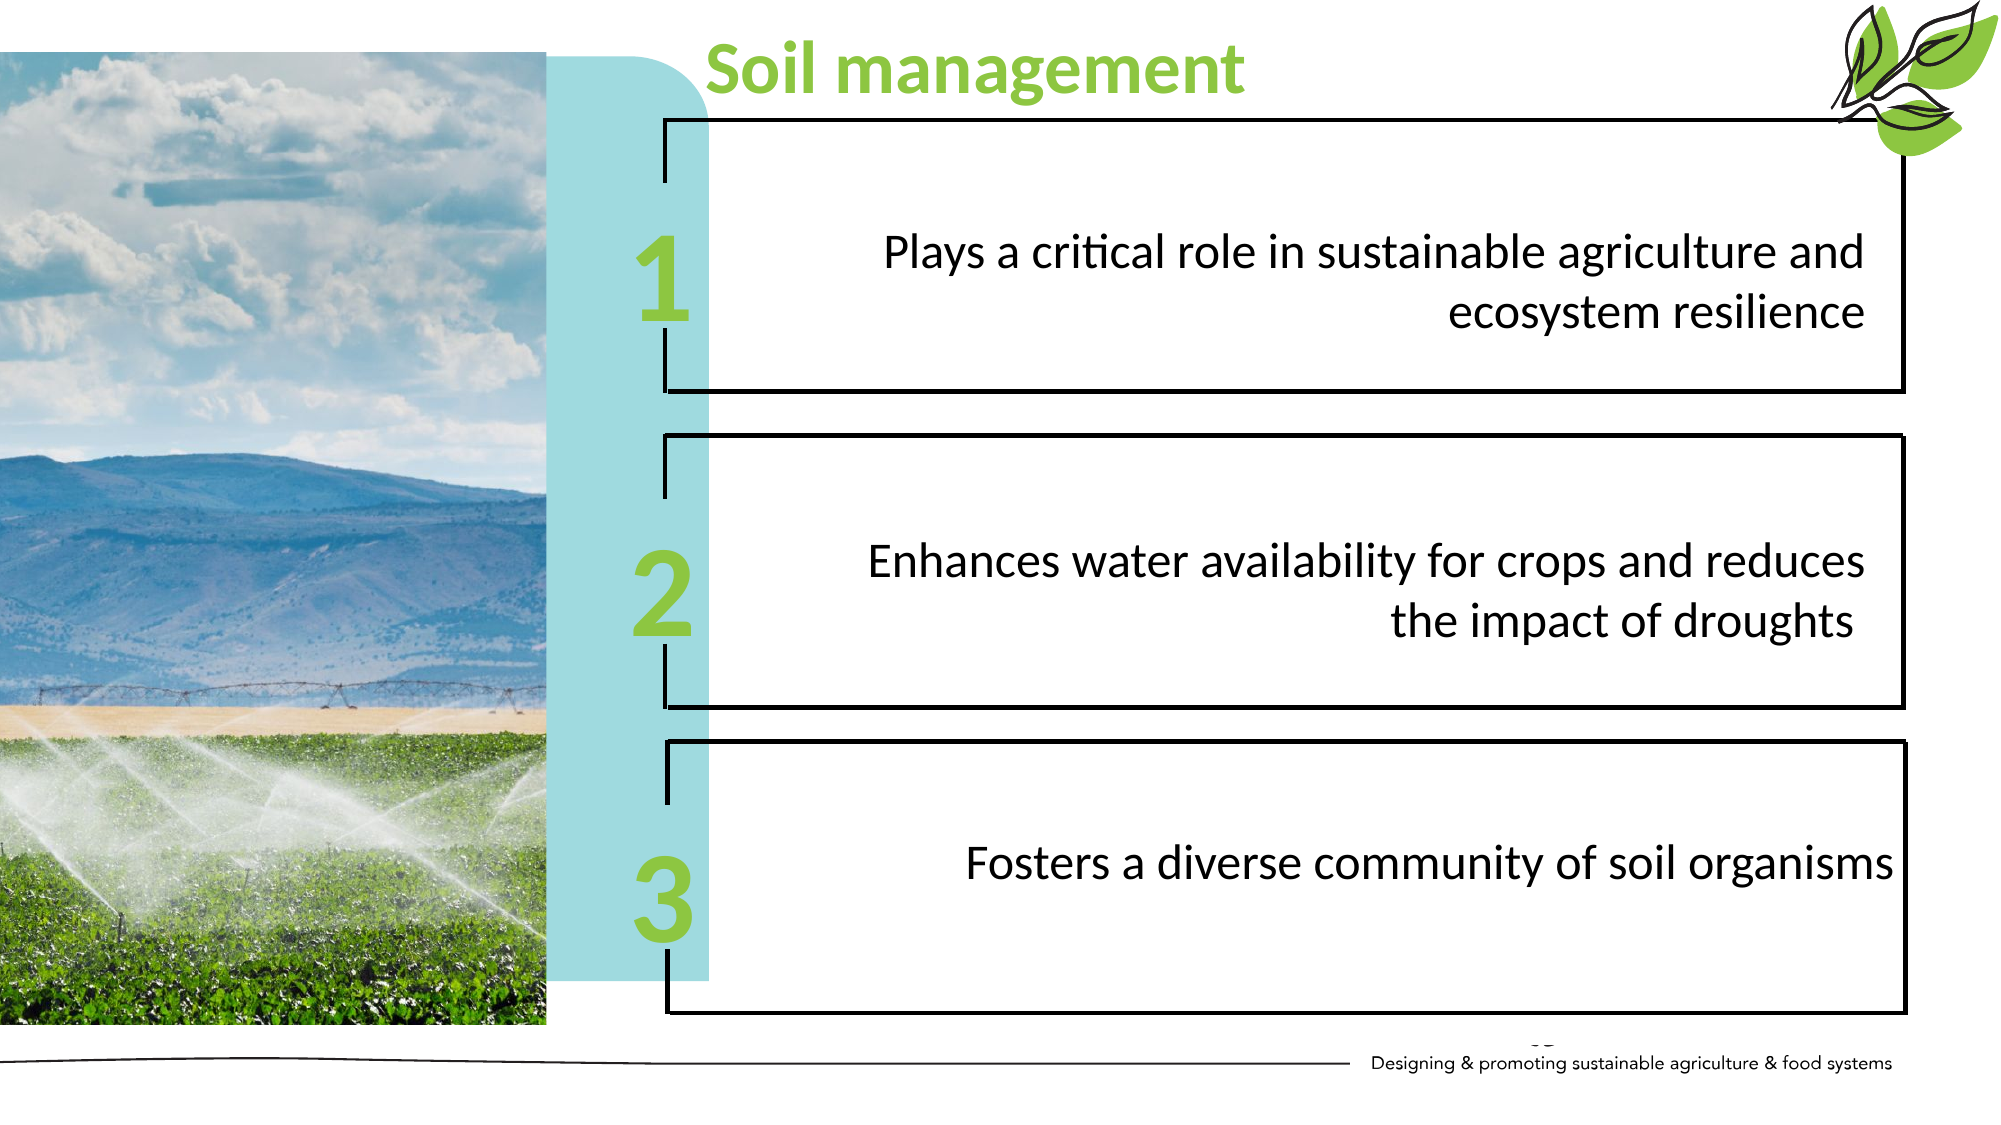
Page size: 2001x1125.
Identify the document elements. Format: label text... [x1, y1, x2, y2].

list 2 [606, 482, 712, 640]
list Plays a critical role in sustainable agriculture and ecosystem resilience [805, 210, 1881, 375]
list 3 [606, 788, 712, 945]
picture [0, 52, 547, 1025]
list Enhances water availability for crops and reduces the impact of droughts [805, 520, 1881, 685]
list Fosters a diverse community of soil organisms [834, 822, 1910, 987]
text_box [1839, 0, 1997, 165]
list 1 [603, 166, 709, 324]
picture [1332, 1045, 1914, 1088]
text_box Soil management [690, 21, 1834, 154]
